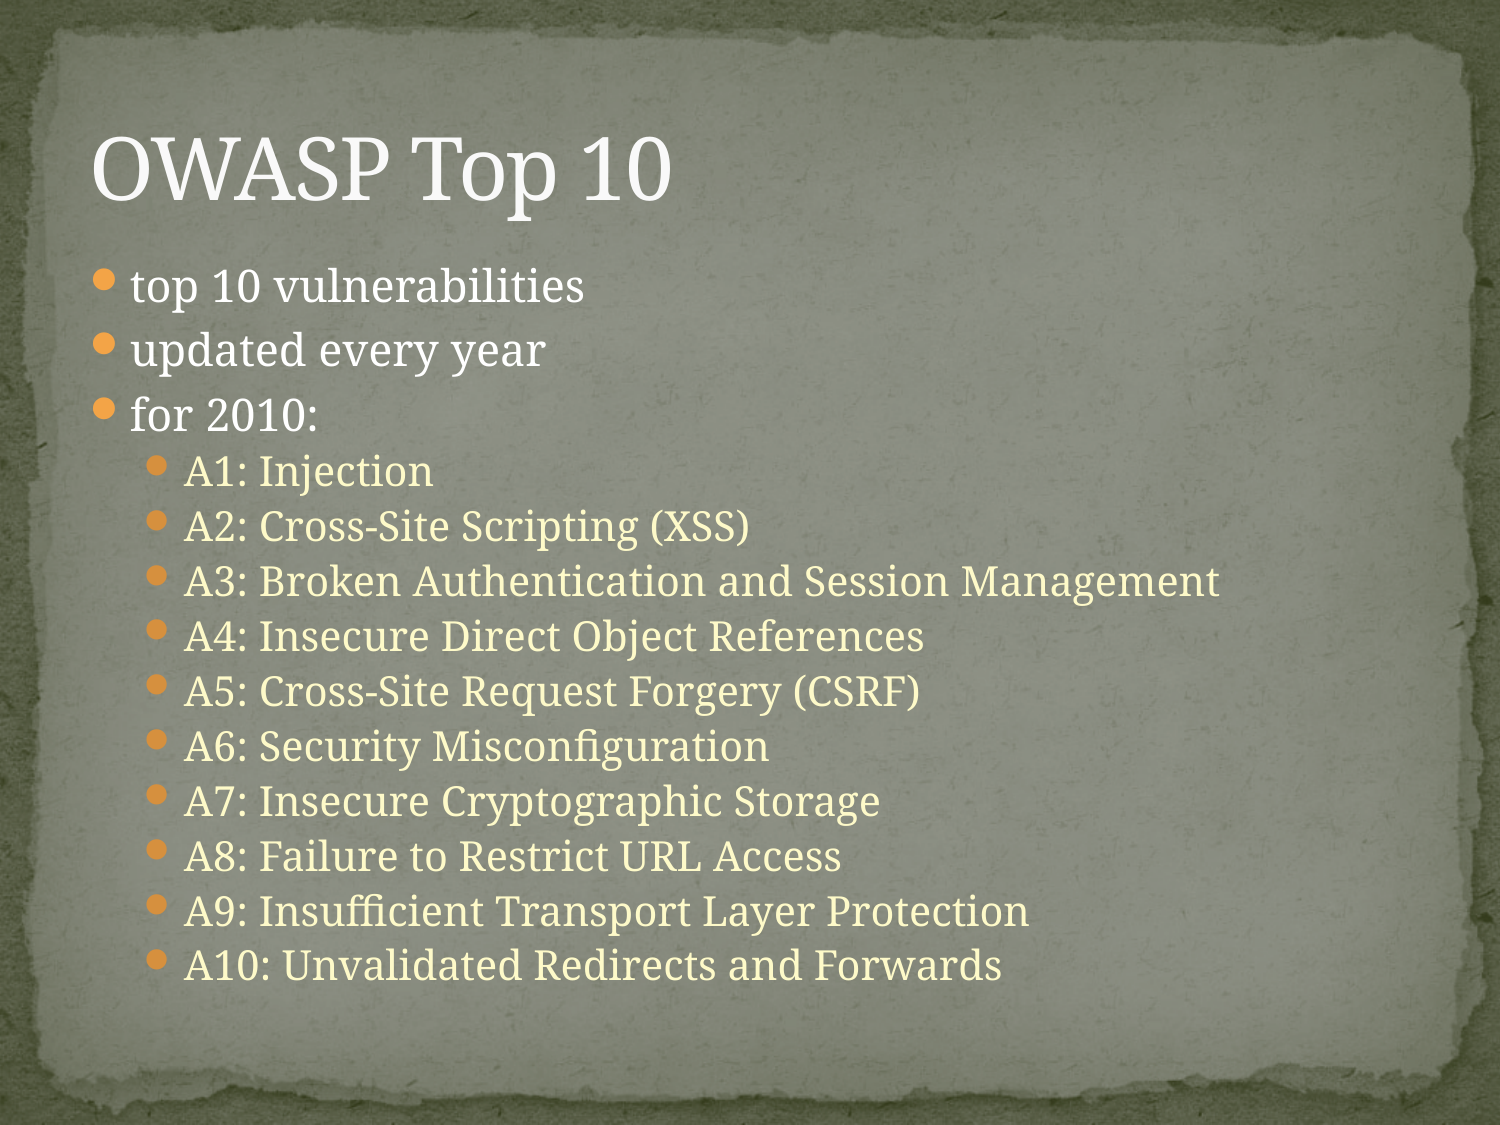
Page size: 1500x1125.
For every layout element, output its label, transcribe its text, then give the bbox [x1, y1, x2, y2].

list top 10 vulnerabilities updated every year for 2010: A1: Injection A2: Cross-Site Scripting (XSS) A3: Broken Authentication and Session Management A4: Insecure Direct Object References A5: Cross-Site Request Forgery (CSRF) A6: Security Misconfiguration A7: Insecure Cryptographic Storage A8: Failure to Restrict URL Access A9: Insufficient Transport Layer Protection A10: Unvalidated Redirects and Forwards [75, 249, 1425, 1000]
title OWASP Top 10 [74, 24, 1425, 225]
